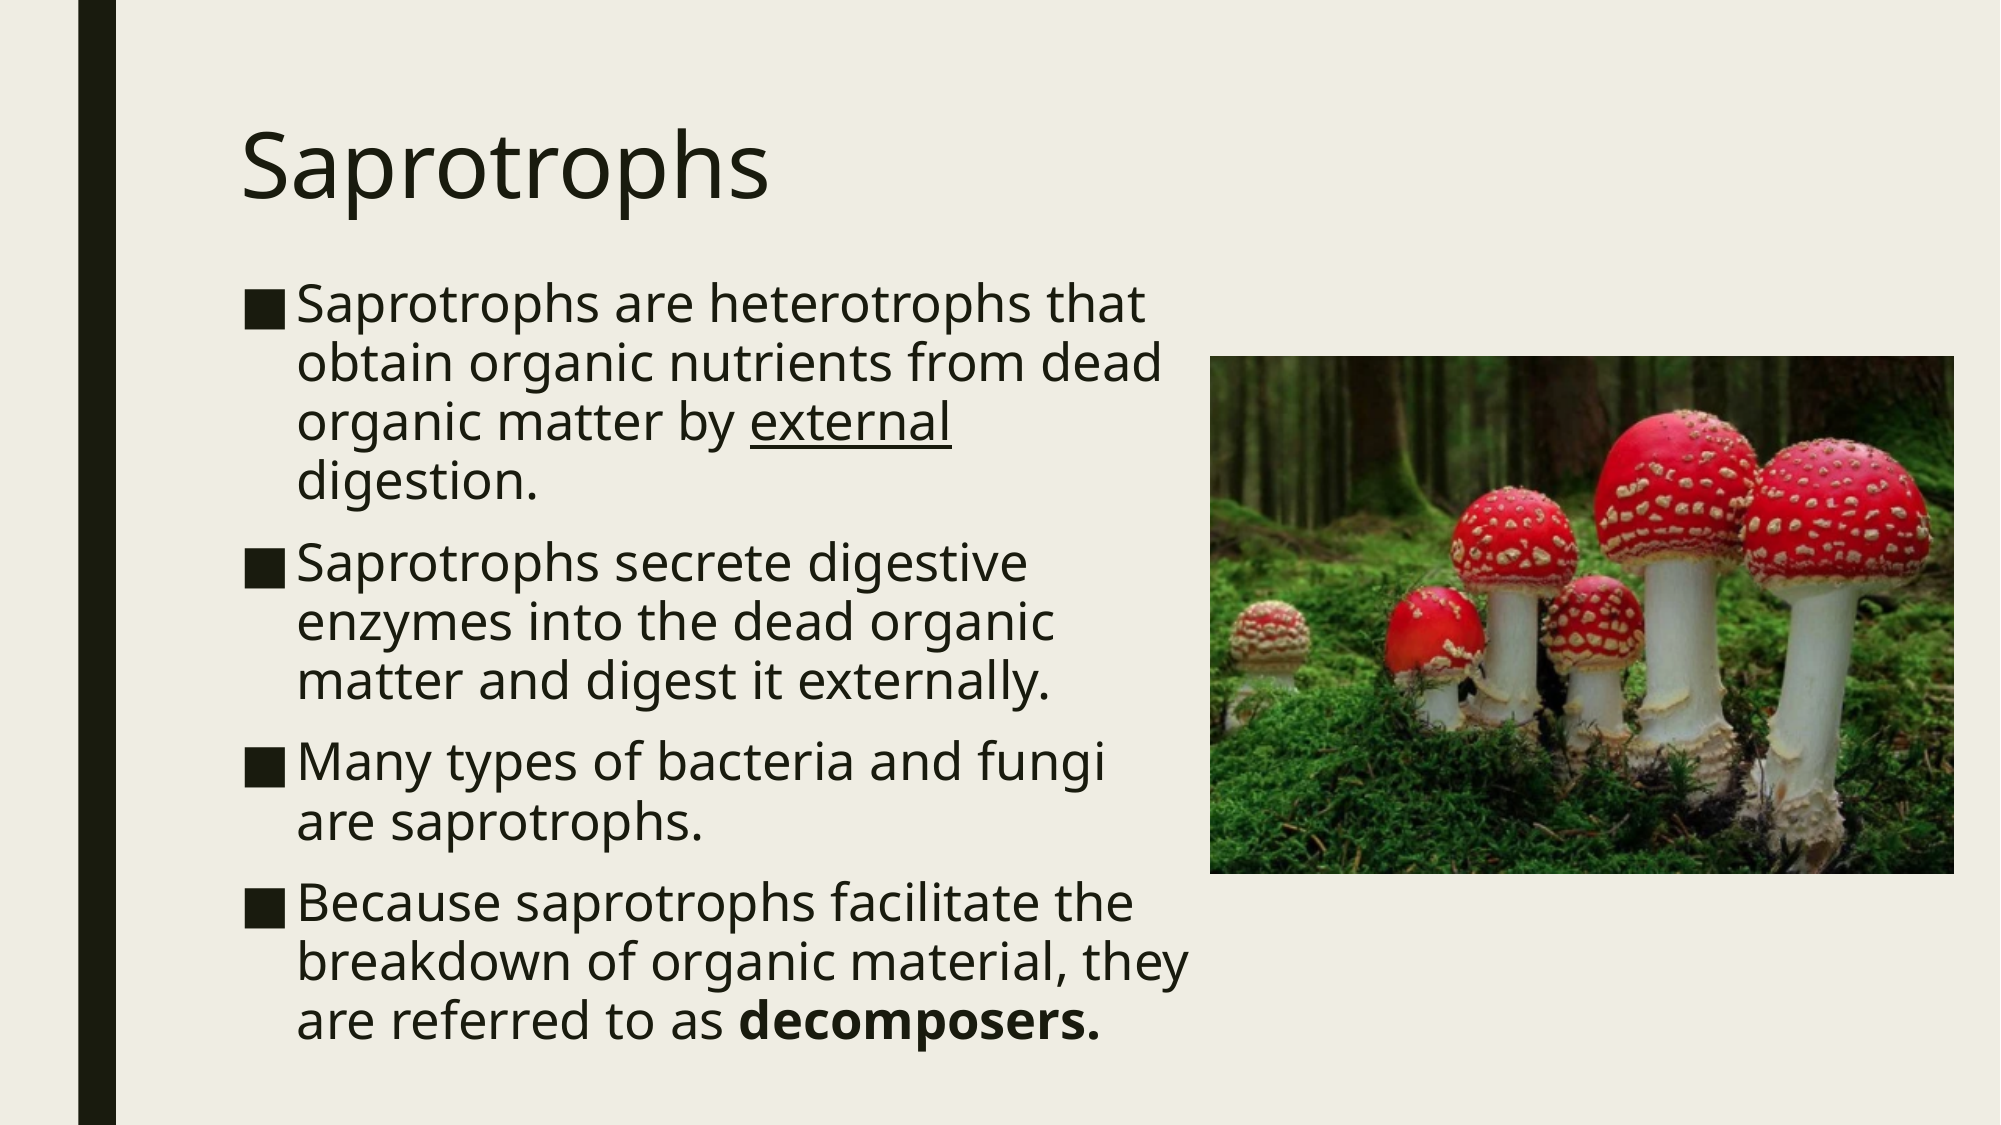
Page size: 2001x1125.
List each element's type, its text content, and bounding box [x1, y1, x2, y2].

title Saprotrophs [225, 112, 1800, 356]
list Saprotrophs are heterotrophs that obtain organic nutrients from dead organic matter by external digestion. Saprotrophs secrete digestive enzymes into the dead organic matter and digest it externally. Many types of bacteria and fungi are saprotrophs. Because saprotrophs facilitate the breakdown of organic material, they are referred to as decomposers. [225, 267, 1211, 1100]
picture [1210, 356, 1954, 874]
